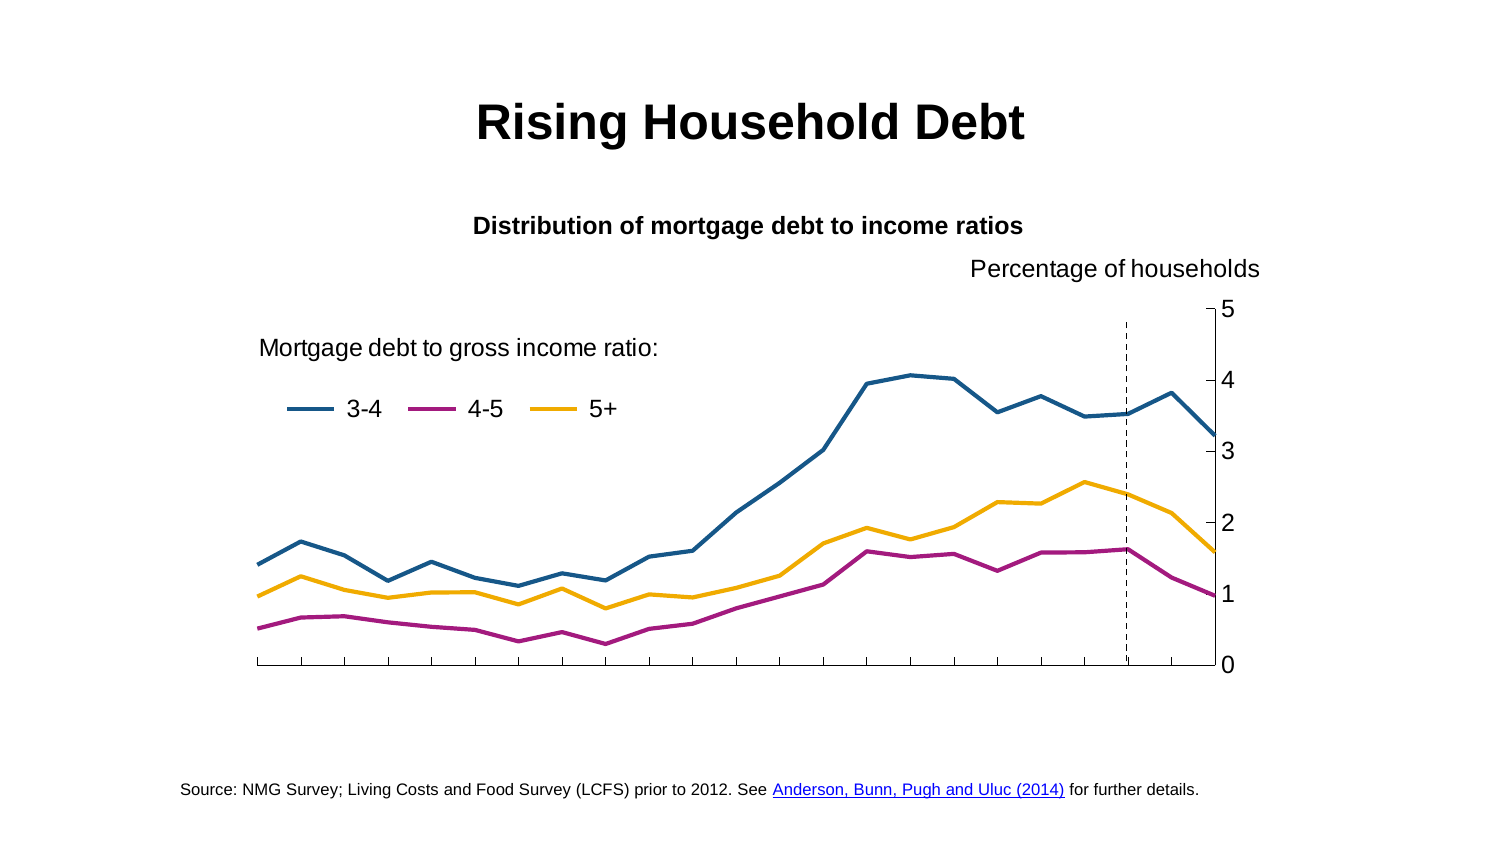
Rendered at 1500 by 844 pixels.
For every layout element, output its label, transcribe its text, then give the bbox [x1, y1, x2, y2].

text_box Rising Household Debt [101, 63, 1400, 175]
text_box Source: NMG Survey; Living Costs and Food Survey (LCFS) prior to 2012. See Anderson, Bunn, Pugh and Uluc (2014) for further details. [165, 771, 1329, 830]
chart [171, 247, 1329, 719]
text_box Distribution of mortgage debt to income ratios [373, 202, 1124, 246]
